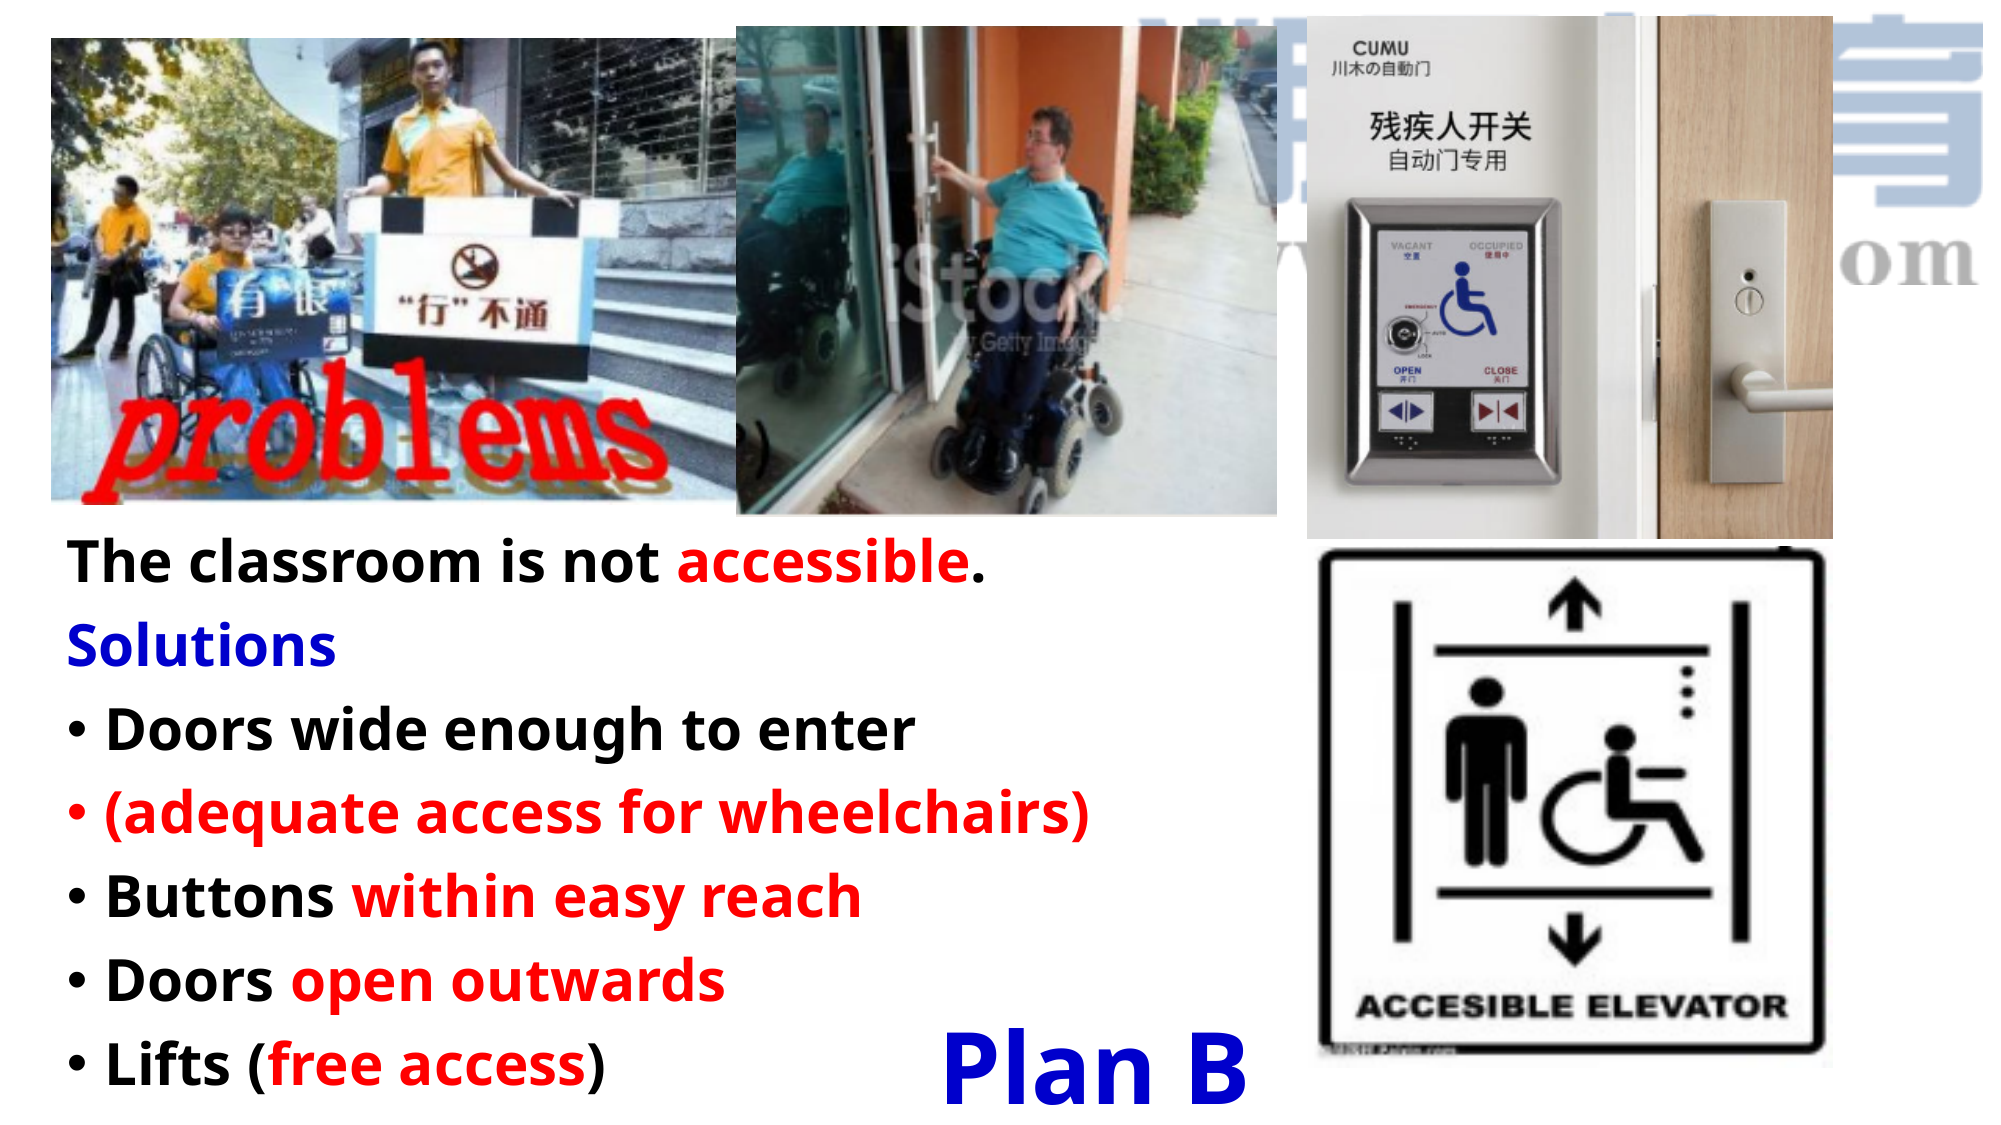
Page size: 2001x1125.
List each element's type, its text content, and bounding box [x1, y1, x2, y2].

picture [1307, 546, 1833, 1068]
list The classroom is not accessible. Solutions Doors wide enough to enter (adequate access for wheelchairs) Buttons within easy reach Doors open outwards Lifts (free access) [51, 525, 1863, 1125]
picture [51, 10, 1983, 539]
text_box Plan B [923, 996, 1540, 1125]
